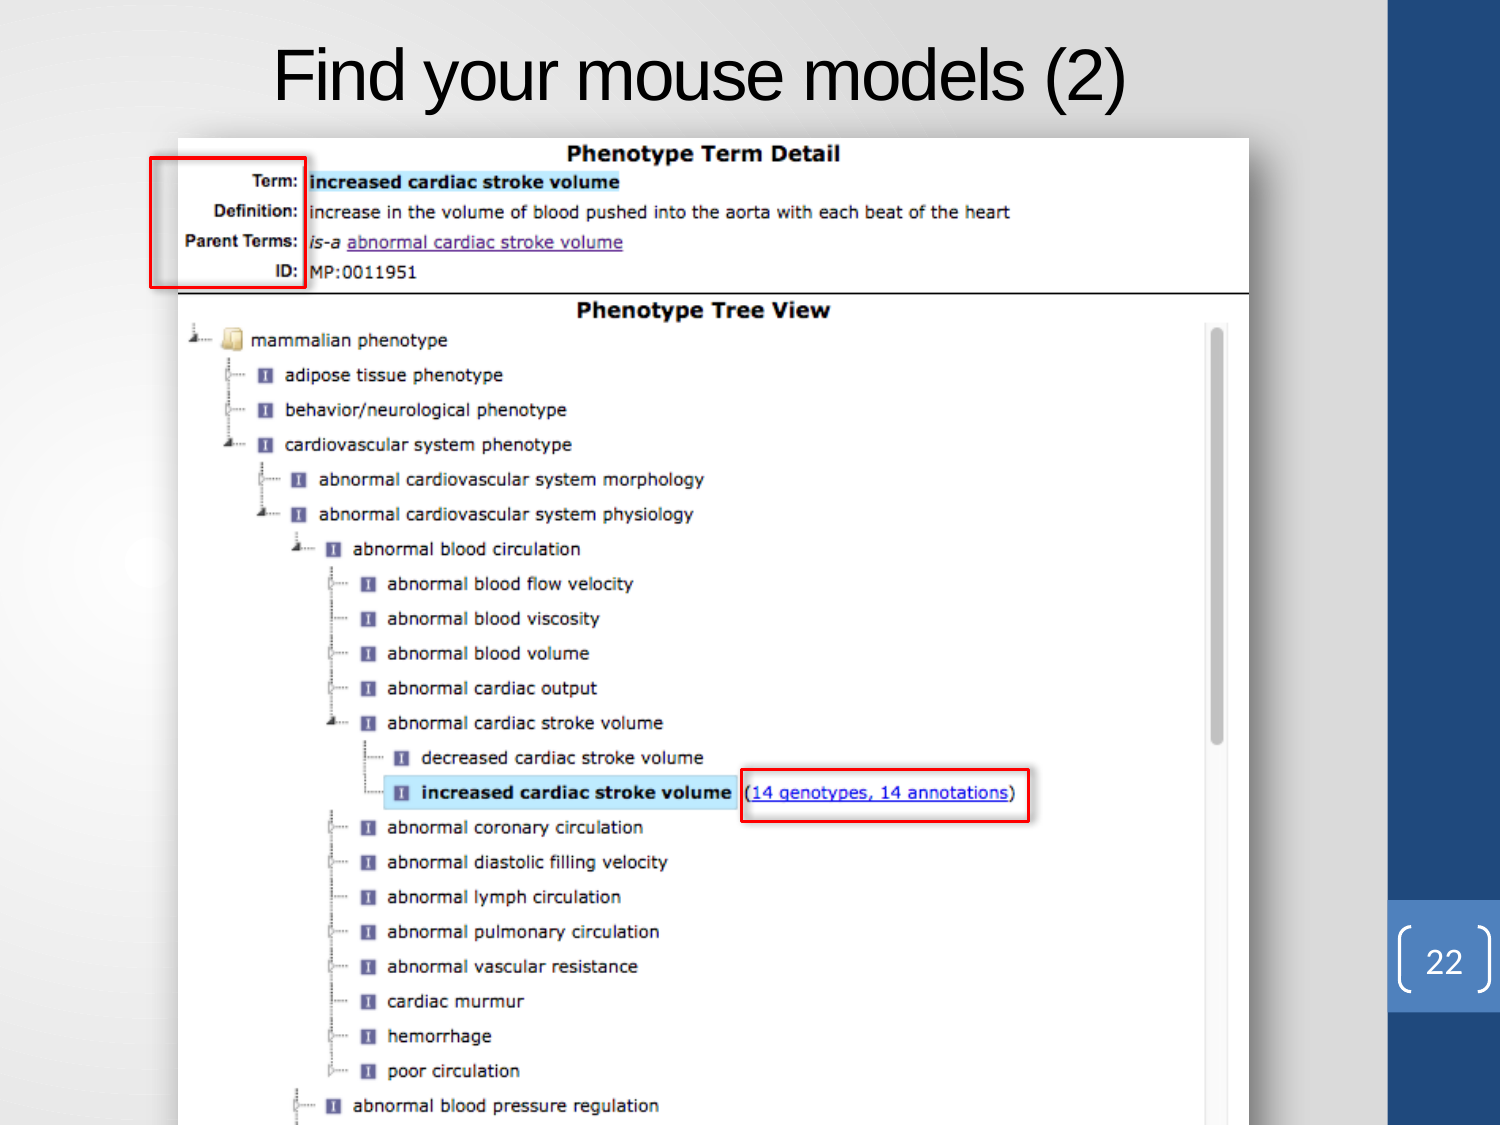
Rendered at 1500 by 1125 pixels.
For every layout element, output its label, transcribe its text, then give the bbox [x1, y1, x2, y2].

text_box Find your mouse models (2) [75, 0, 1325, 165]
text_box [150, 165, 175, 288]
picture [177, 138, 1249, 1125]
slide_number 22 [1397, 925, 1492, 994]
